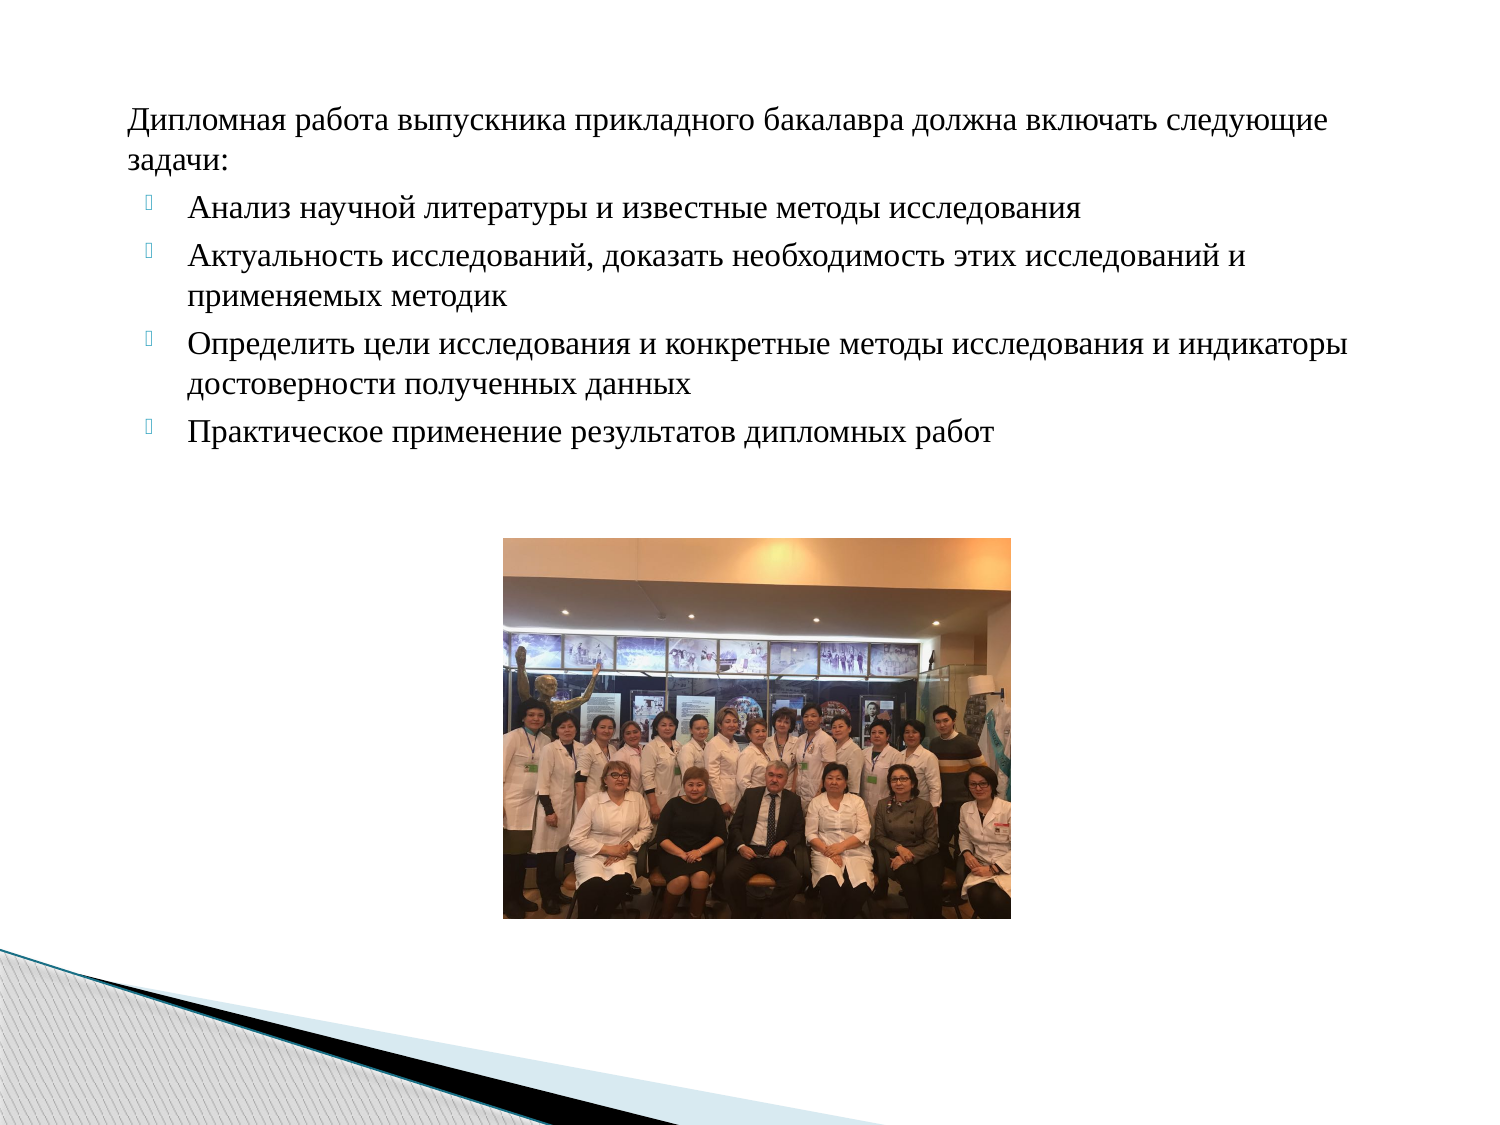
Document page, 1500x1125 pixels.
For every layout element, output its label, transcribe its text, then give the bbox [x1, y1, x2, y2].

picture [503, 538, 1011, 919]
list Дипломная работа выпускника прикладного бакалавра должна включать следующие задачи: Анализ научной литературы и известные методы исследования Актуальность исследований, доказать необходимость этих исследований и применяемых методик Определить цели исследования и конкретные методы исследования и индикаторы достоверности полученных данных Практическое применение результатов дипломных работ [112, 90, 1388, 1000]
